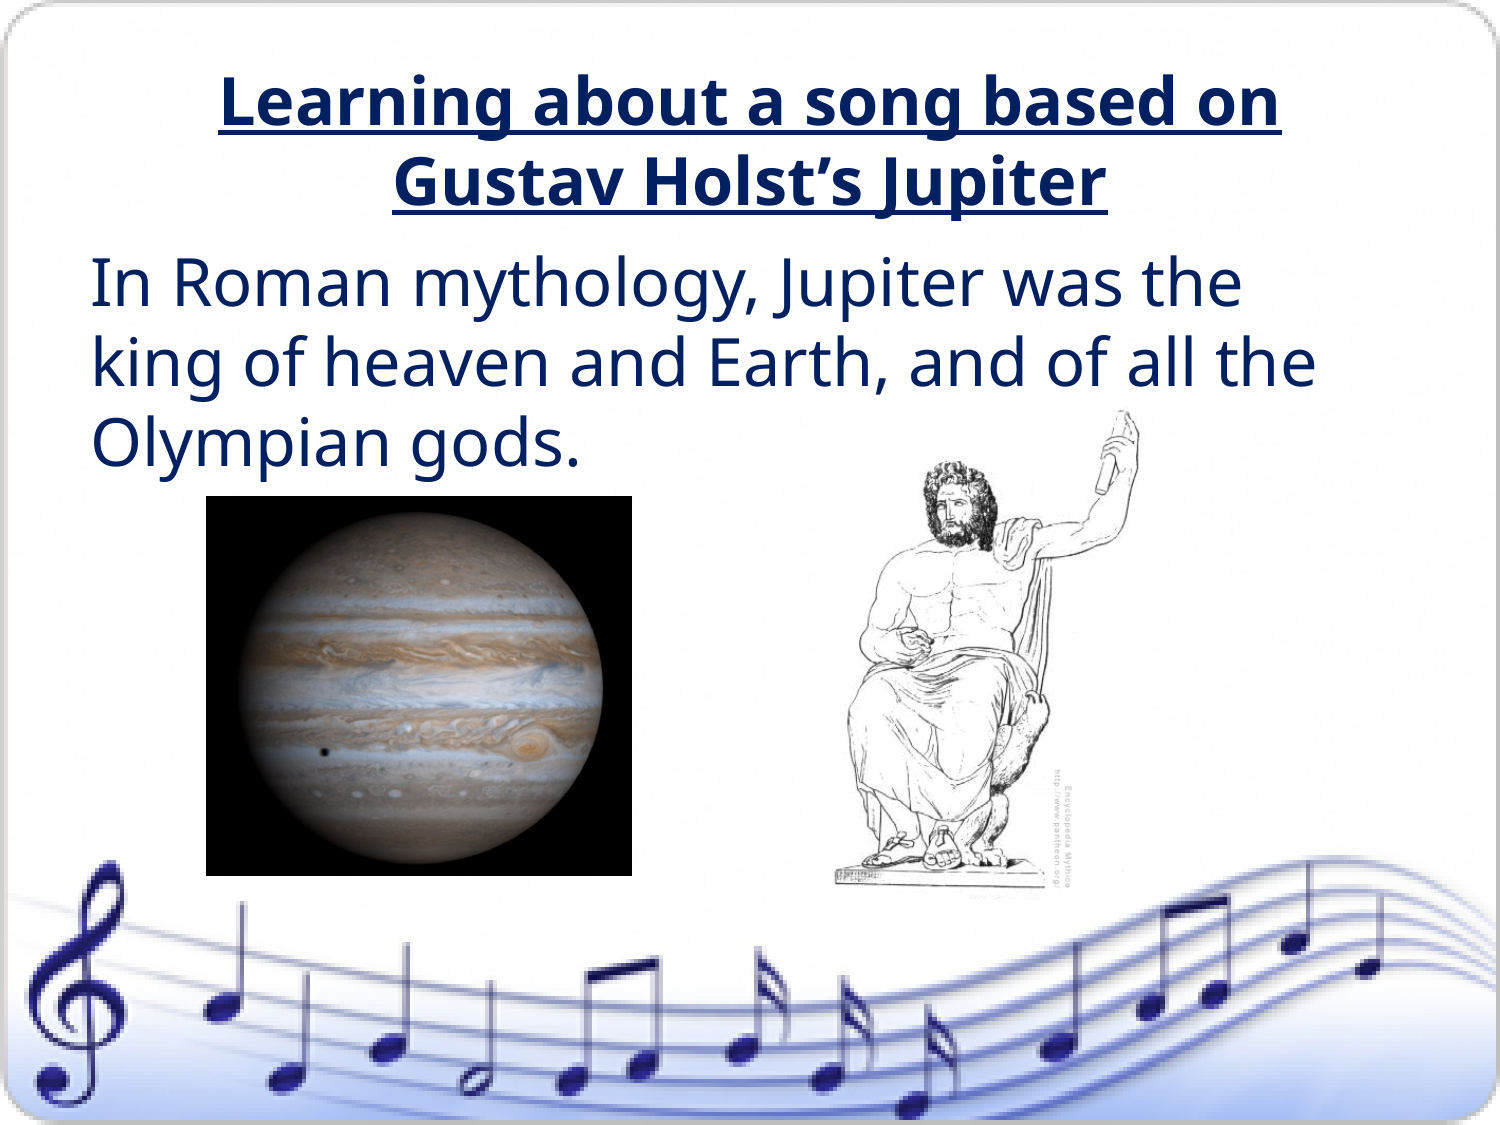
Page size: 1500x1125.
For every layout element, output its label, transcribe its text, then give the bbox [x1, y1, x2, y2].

picture [0, 0, 1500, 1125]
list In Roman mythology, Jupiter was the king of heaven and Earth, and of all the Olympian gods. [75, 231, 1400, 965]
title Learning about a song based on Gustav Holst’s Jupiter [75, 45, 1425, 233]
